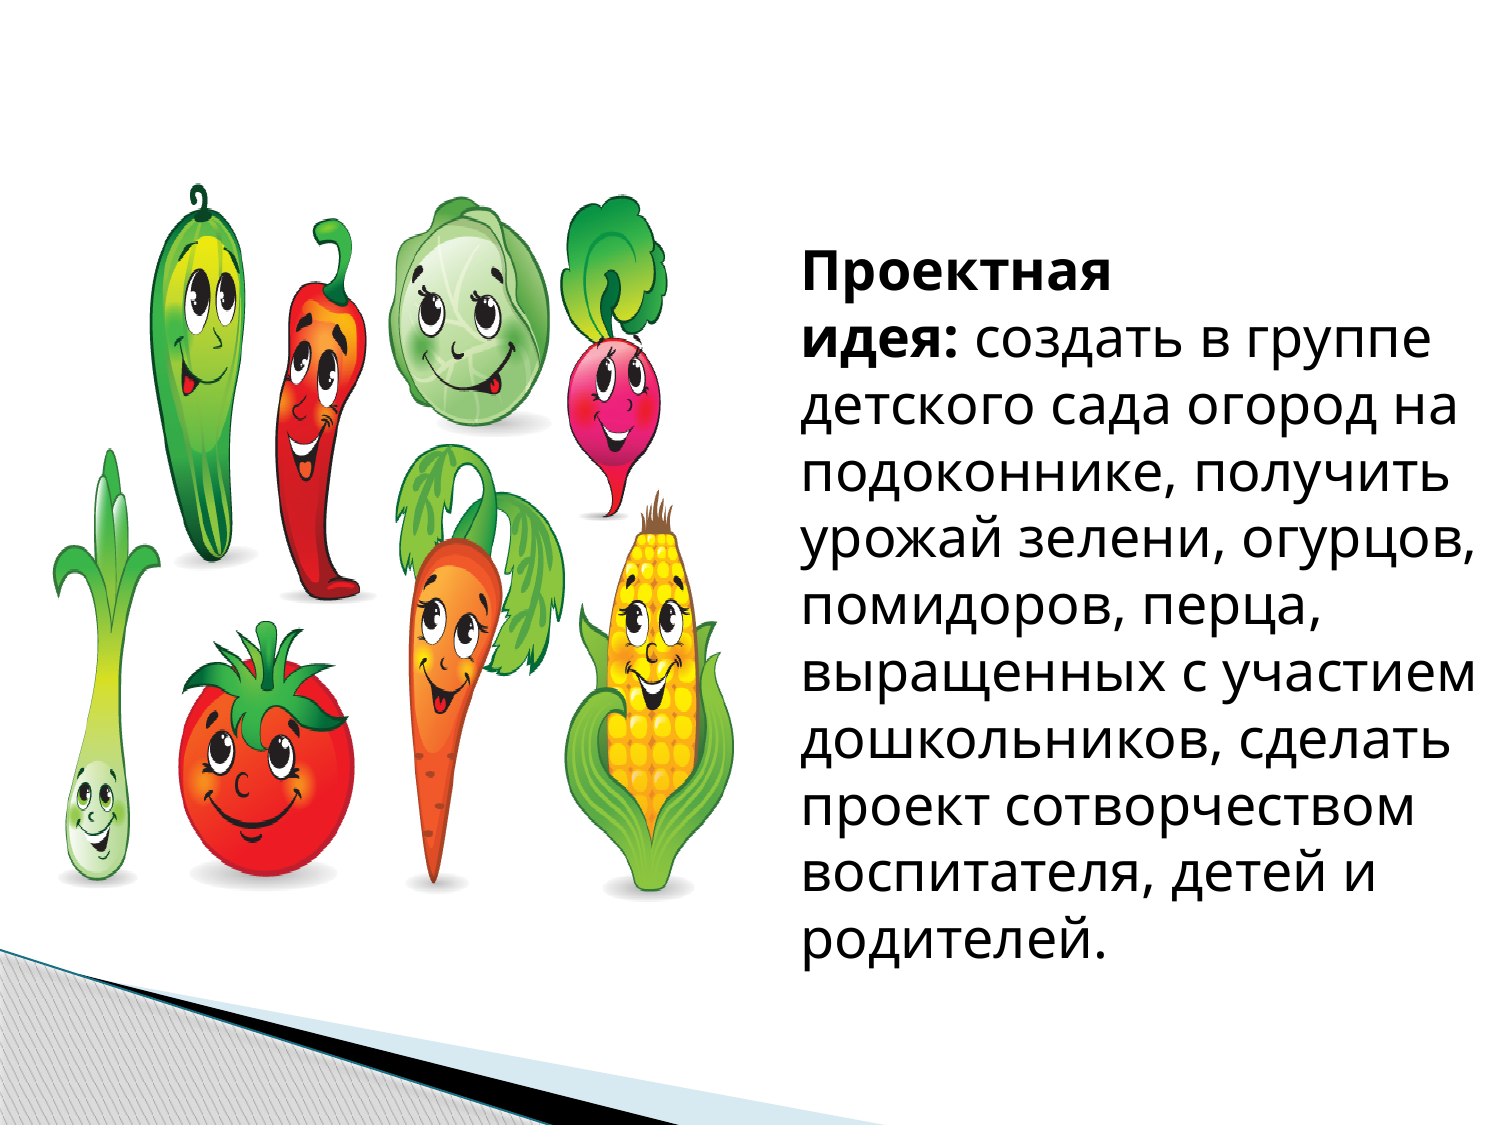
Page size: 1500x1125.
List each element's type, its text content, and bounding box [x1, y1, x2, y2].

picture [29, 136, 763, 924]
list Проектная идея: создать в группе детского сада огород на подоконнике, получить урожай зелени, огурцов, помидоров, перца, выращенных с участием дошкольников, сделать проект сотворчеством воспитателя, детей и родителей. [726, 160, 1500, 998]
